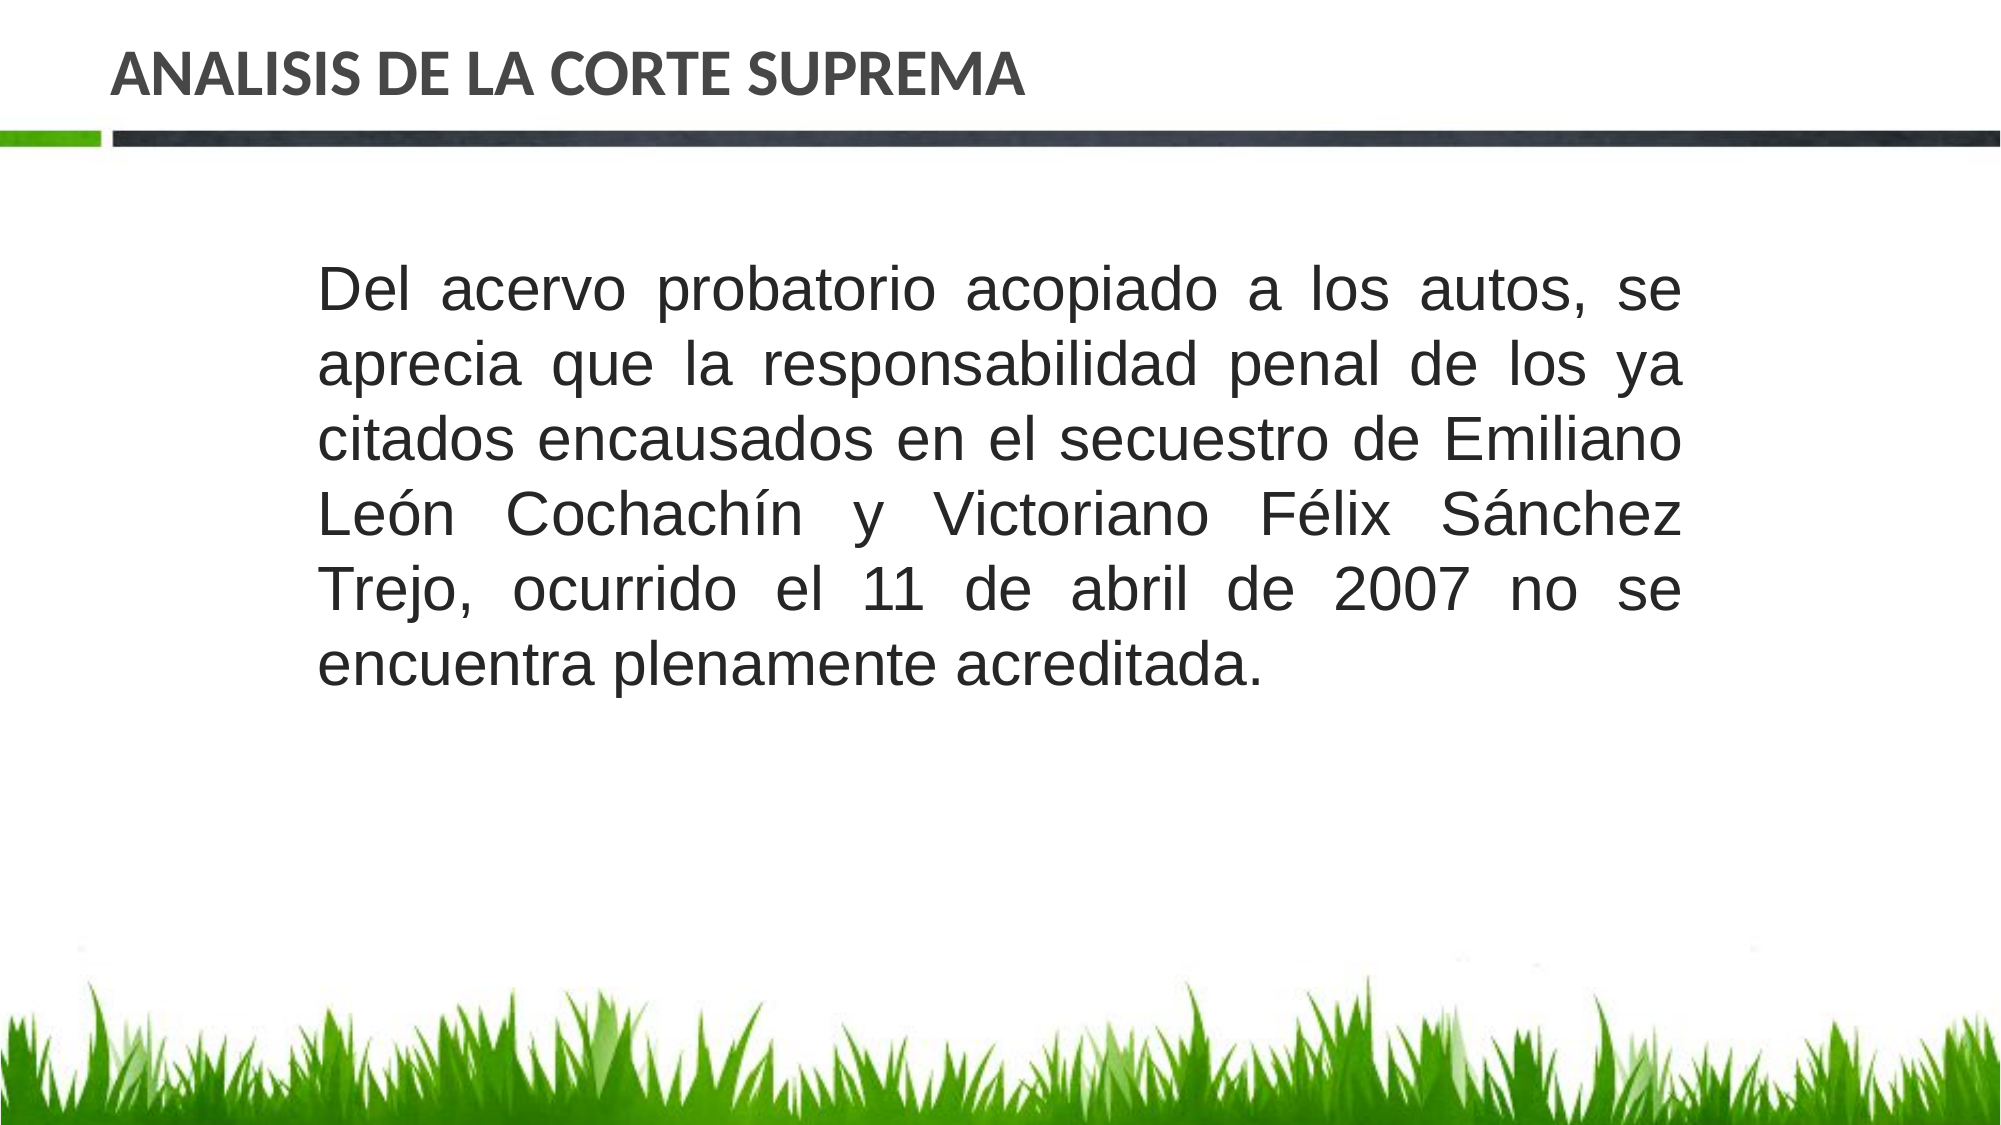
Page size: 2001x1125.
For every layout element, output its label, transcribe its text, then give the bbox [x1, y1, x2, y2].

title ANALISIS DE LA CORTE SUPREMA [95, 12, 1934, 125]
text_box Del acervo probatorio acopiado a los autos, se aprecia que la responsabilidad penal de los ya citados encausados en el secuestro de Emiliano León Cochachín y Victoriano Félix Sánchez Trejo, ocurrido el 11 de abril de 2007 no se encuentra plenamente acreditada. [303, 240, 1700, 896]
picture [0, 0, 2001, 1125]
